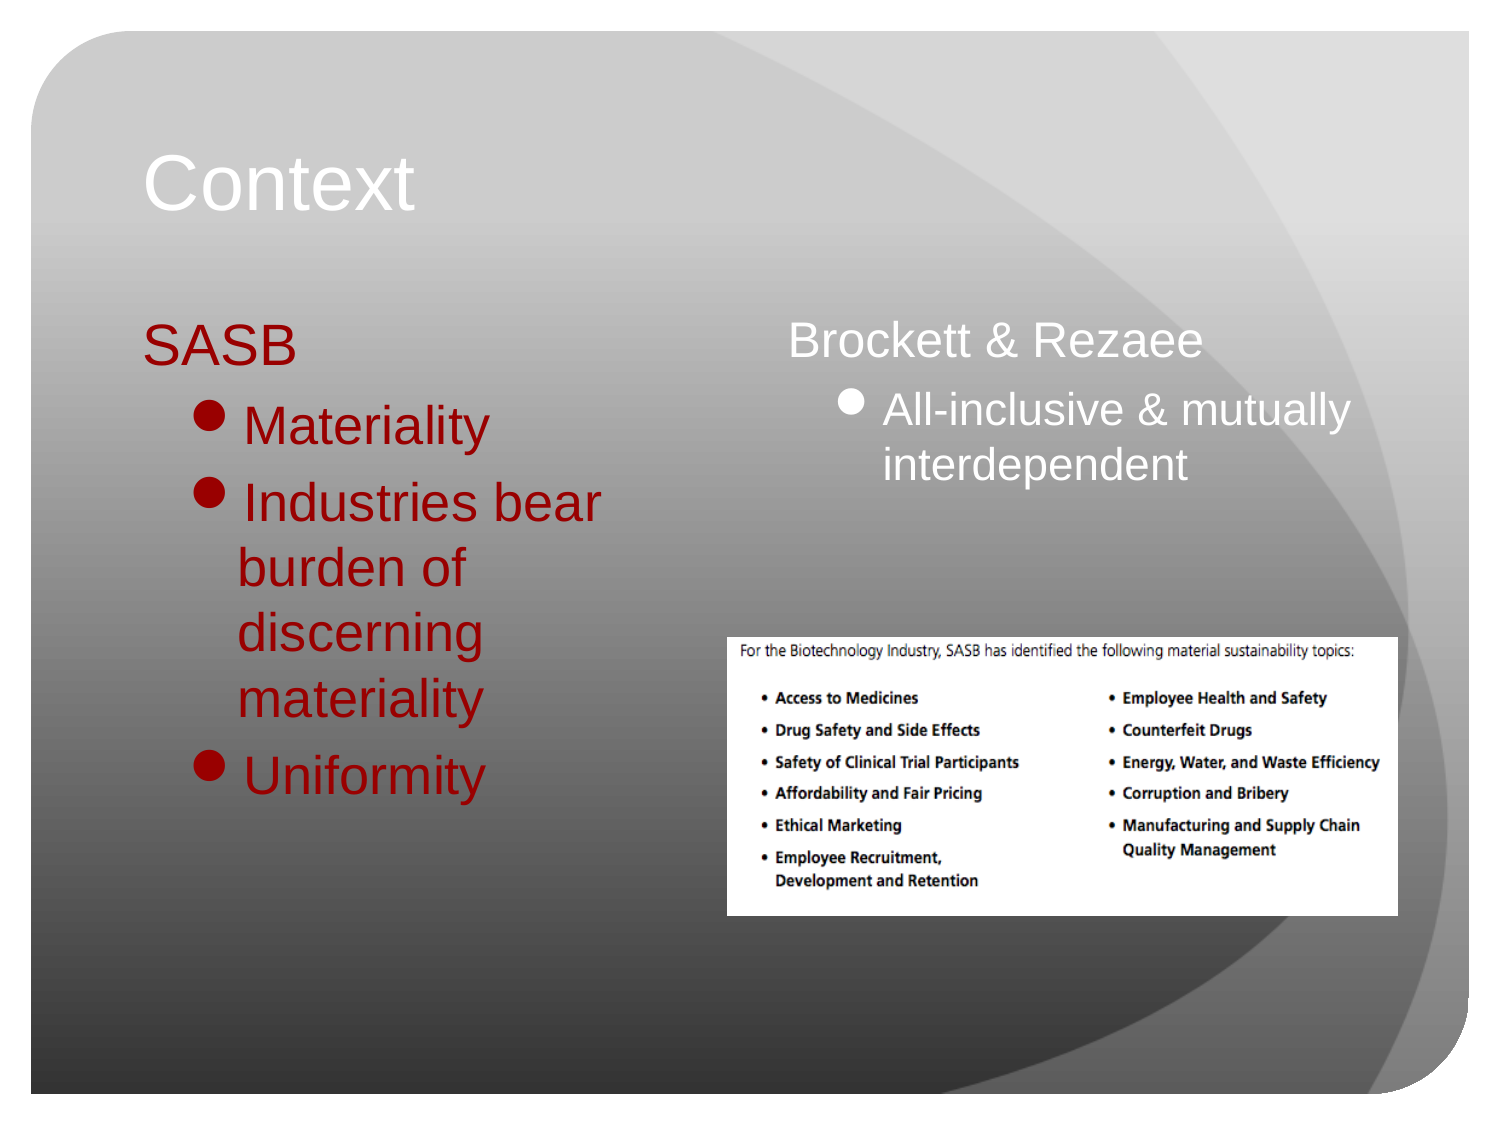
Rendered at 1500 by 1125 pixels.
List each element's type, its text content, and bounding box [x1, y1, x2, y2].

list SASB Materiality Industries bear burden of discerning materiality Uniformity [127, 299, 728, 993]
title Context [127, 62, 1372, 234]
picture [24, 30, 1473, 1094]
list Brockett & Rezaee All-inclusive & mutually interdependent [772, 299, 1373, 637]
